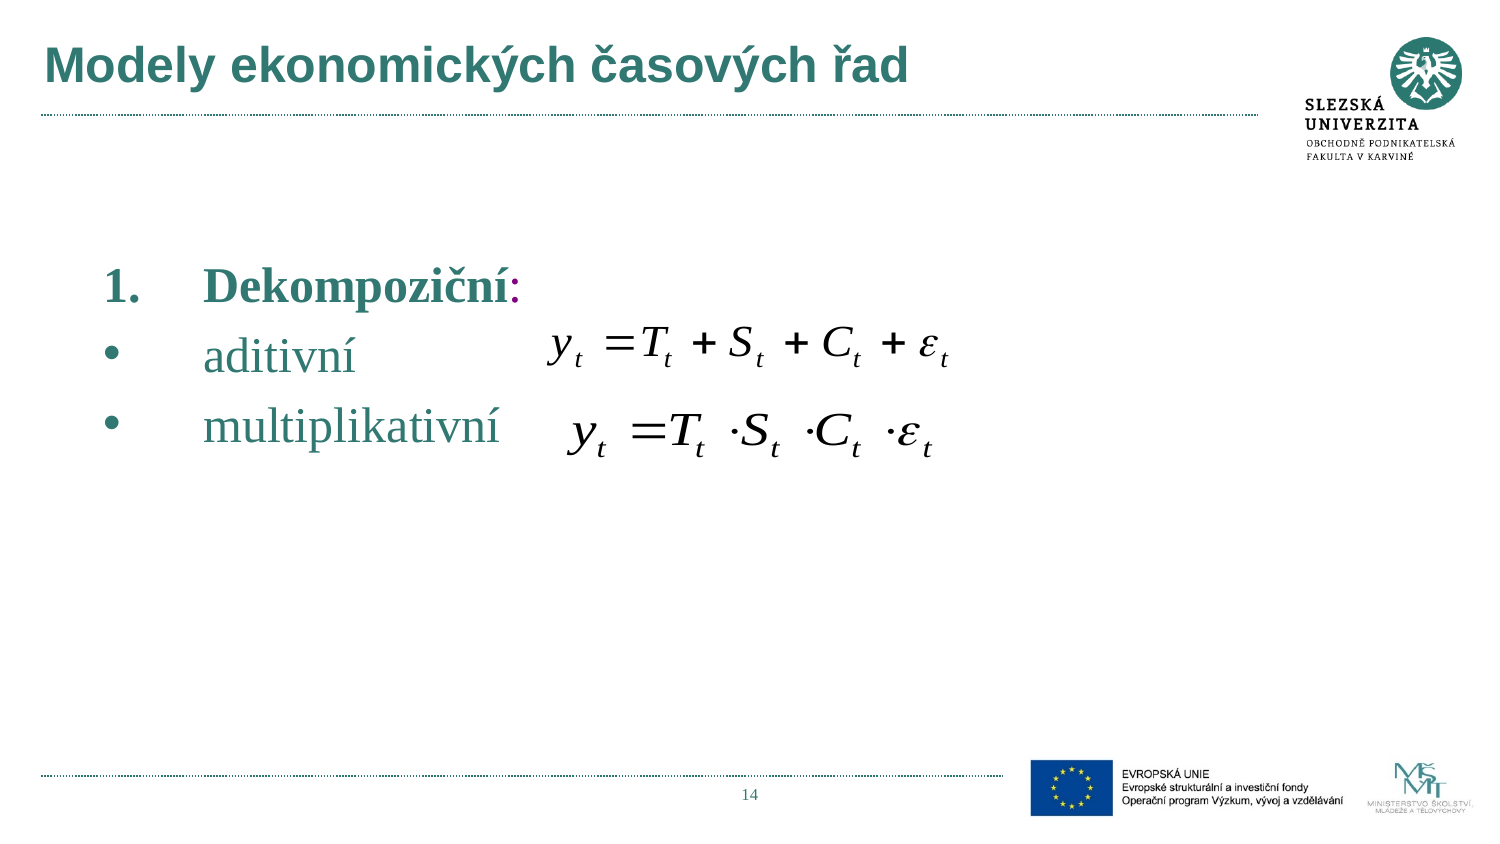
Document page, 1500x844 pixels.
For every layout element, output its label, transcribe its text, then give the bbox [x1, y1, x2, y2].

text_box 14 [442, 776, 998, 811]
text_box 1. Dekompoziční: aditivní multiplikativní [88, 244, 1105, 647]
title Modely ekonomických časových řad [29, 32, 1258, 116]
picture [1003, 732, 1500, 843]
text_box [541, 315, 959, 375]
picture [1305, 37, 1462, 160]
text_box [557, 397, 943, 470]
